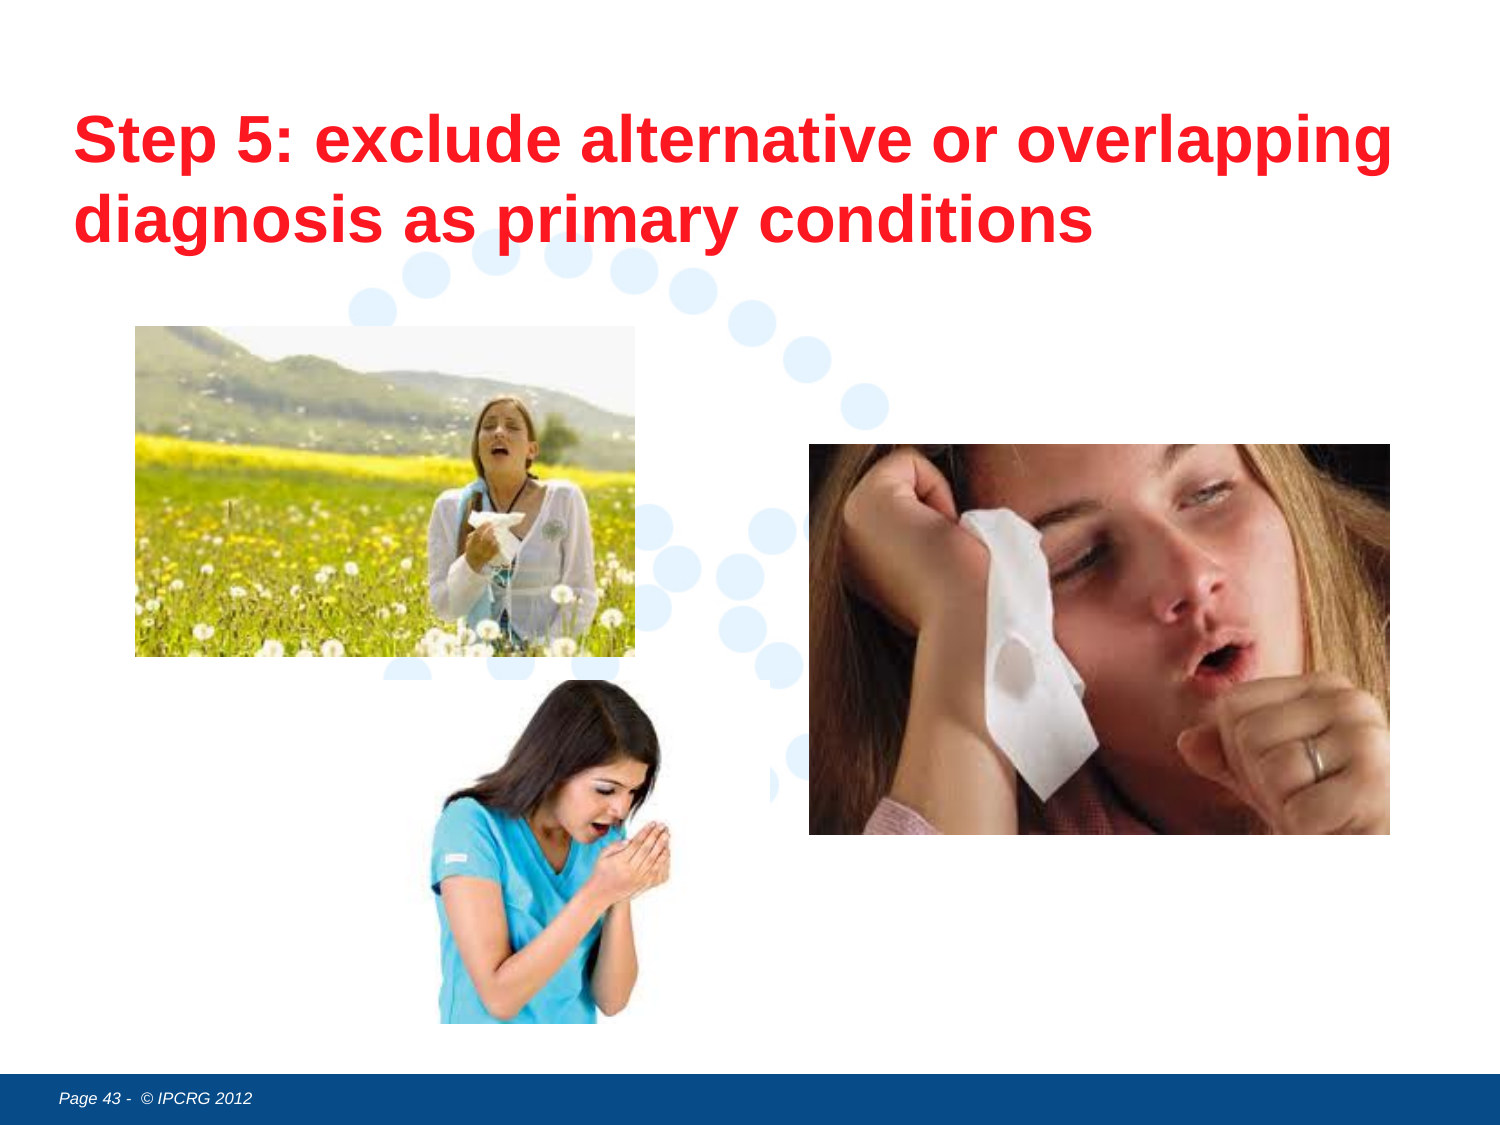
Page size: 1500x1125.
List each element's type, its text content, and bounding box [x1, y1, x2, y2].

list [808, 444, 1390, 835]
title Step 5: exclude alternative or overlapping diagnosis as primary conditions [58, 88, 1424, 214]
picture [135, 214, 1225, 1024]
